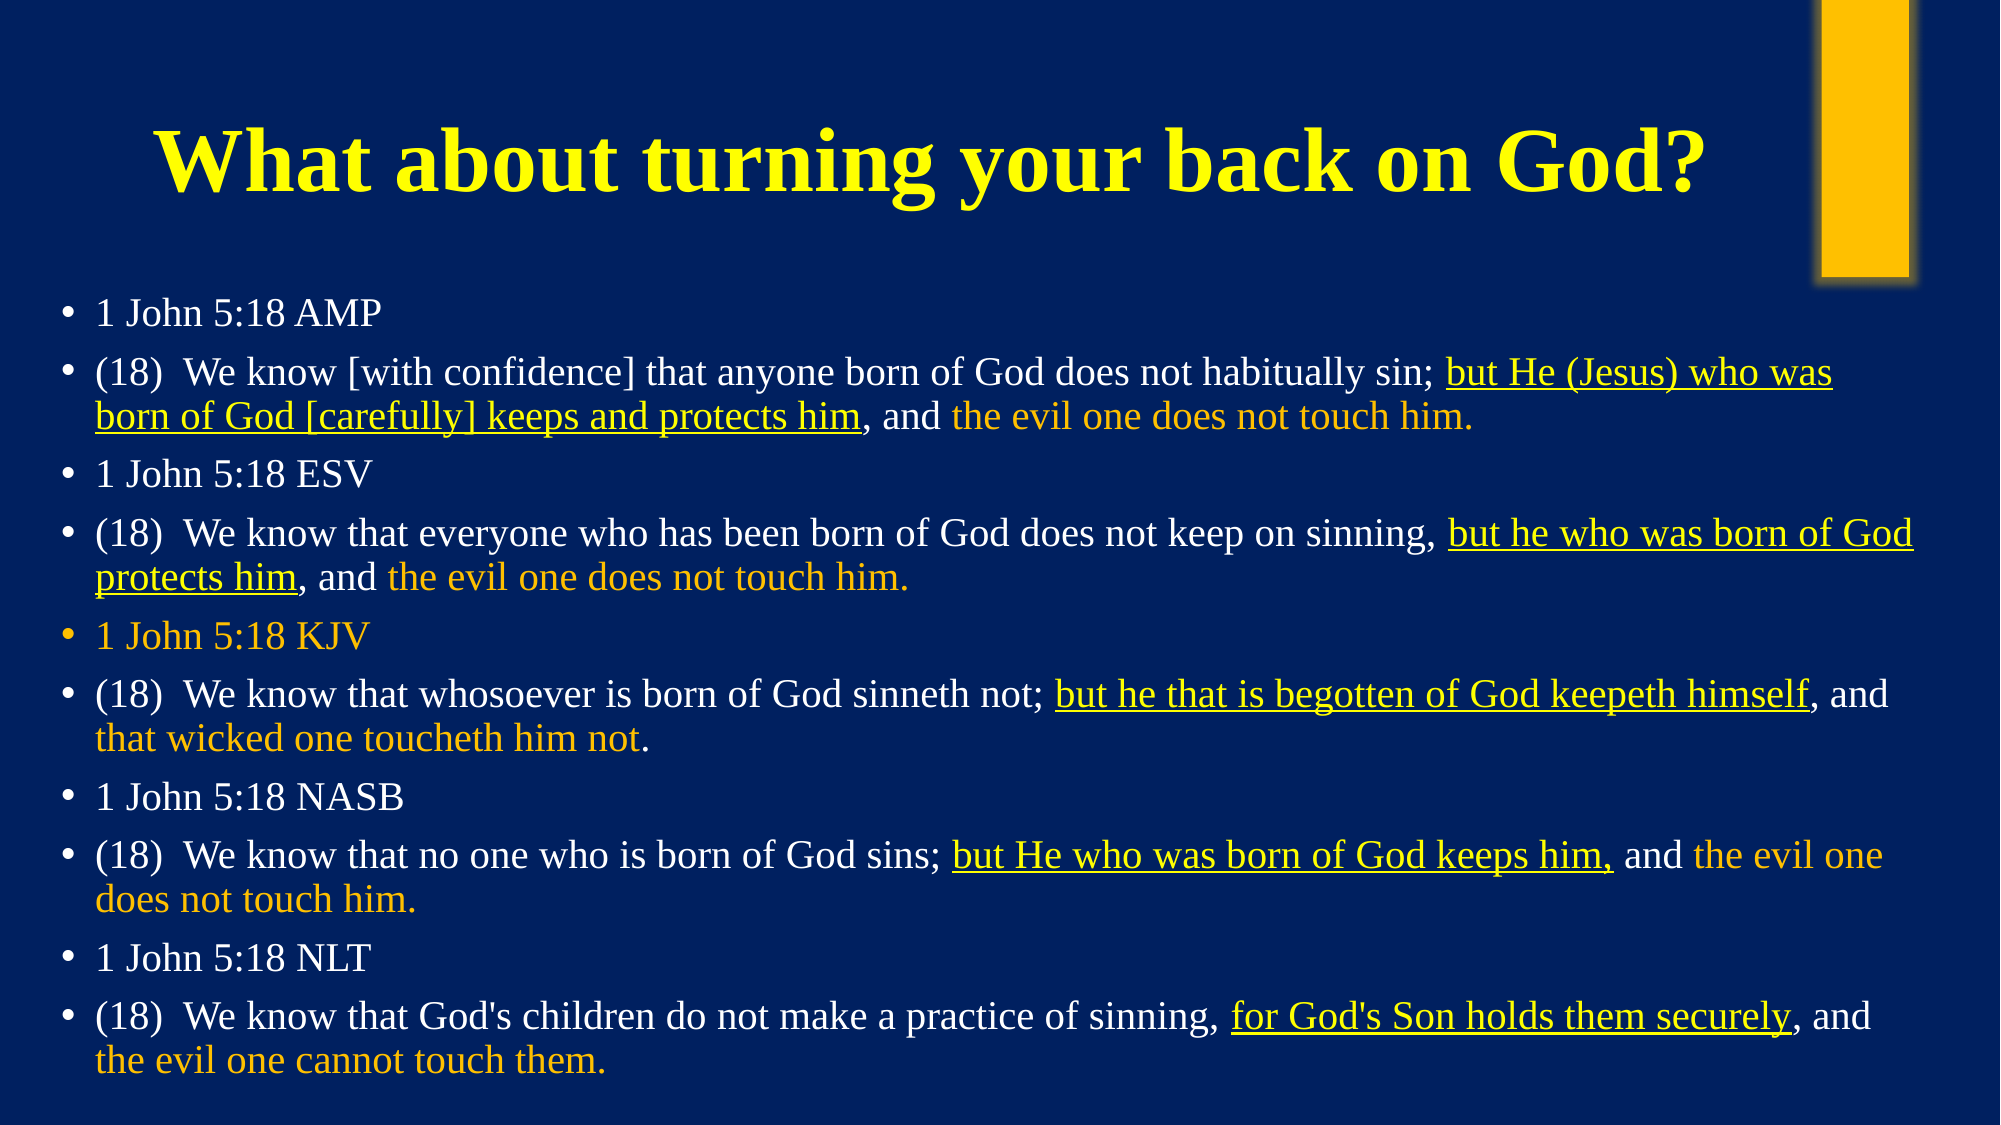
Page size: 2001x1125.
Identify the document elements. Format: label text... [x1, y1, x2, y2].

title What about turning your back on God? [137, 52, 1863, 271]
list 1 John 5:18 AMP (18) We know [with confidence] that anyone born of God does not habitually sin; but He (Jesus) who was born of God [carefully] keeps and protects him, and the evil one does not touch him. 1 John 5:18 ESV (18) We know that everyone who has been born of God does not keep on sinning, but he who was born of God protects him, and the evil one does not touch him. 1 John 5:18 KJV (18) We know that whosoever is born of God sinneth not; but he that is begotten of God keepeth himself, and that wicked one toucheth him not. 1 John 5:18 NASB (18) We know that no one who is born of God sins; but He who was born of God keeps him, and the evil one does not touch him. 1 John 5:18 NLT (18) We know that God's children do not make a practice of sinning, for God's Son holds them securely, and the evil one cannot touch them. [46, 284, 1931, 1098]
